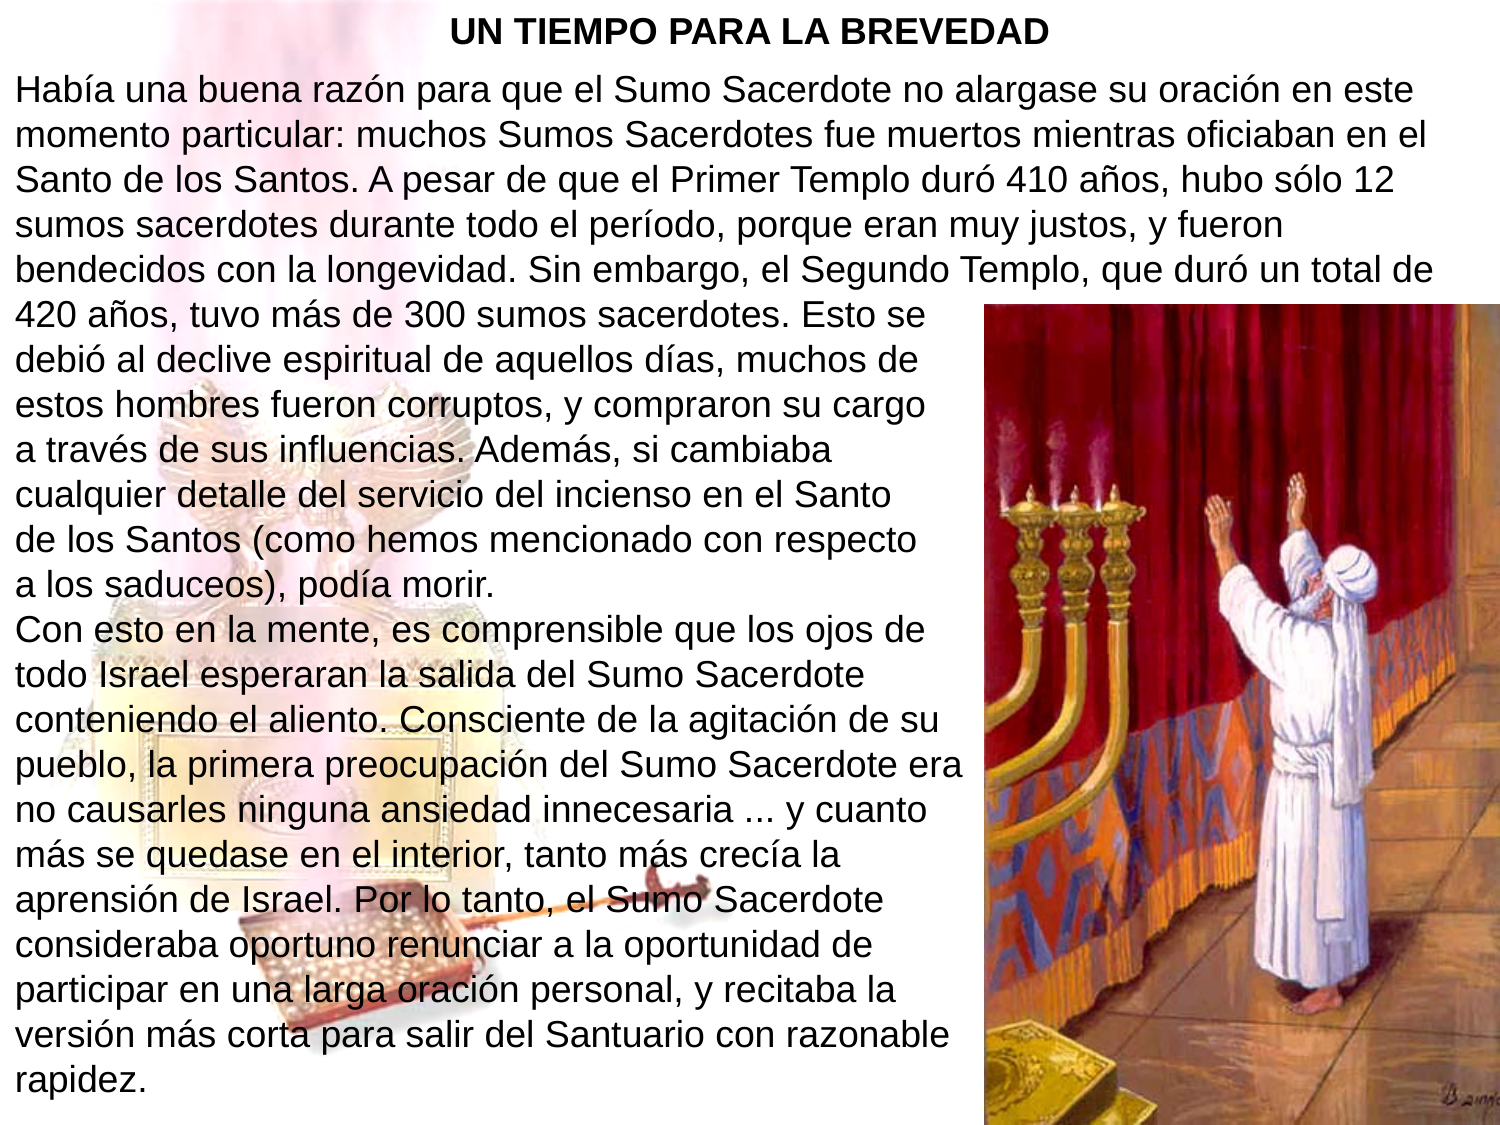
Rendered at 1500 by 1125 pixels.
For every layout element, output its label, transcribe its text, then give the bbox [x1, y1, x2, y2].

text_box UN TIEMPO PARA LA BREVEDAD Había una buena razón para que el Sumo Sacerdote no alargase su oración en este momento particular: muchos Sumos Sacerdotes fue muertos mientras oficiaban en el Santo de los Santos. A pesar de que el Primer Templo duró 410 años, hubo sólo 12 sumos sacerdotes durante todo el período, porque eran muy justos, y fueron bendecidos con la longevidad. Sin embargo, el Segundo Templo, que duró un total de 420 años, tuvo más de 300 sumos sacerdotes. Esto se debió al declive espiritual de aquellos días, muchos de estos hombres fueron corruptos, y compraron su cargo a través de sus influencias. Además, si cambiaba cualquier detalle del servicio del incienso en el Santo de los Santos (como hemos mencionado con respecto a los saduceos), podía morir. Con esto en la mente, es comprensible que los ojos de todo Israel esperaran la salida del Sumo Sacerdote conteniendo el aliento. Consciente de la agitación de su pueblo, la primera preocupación del Sumo Sacerdote era no causarles ninguna ansiedad innecesaria ... y cuanto más se quedase en el interior, tanto más crecía la aprensión de Israel. Por lo tanto, el Sumo Sacerdote consideraba oportuno renunciar a la oportunidad de participar en una larga oración personal, y recitaba la versión más corta para salir del Santuario con razonable rapidez. [0, 0, 1500, 1108]
picture [0, 304, 1500, 1125]
